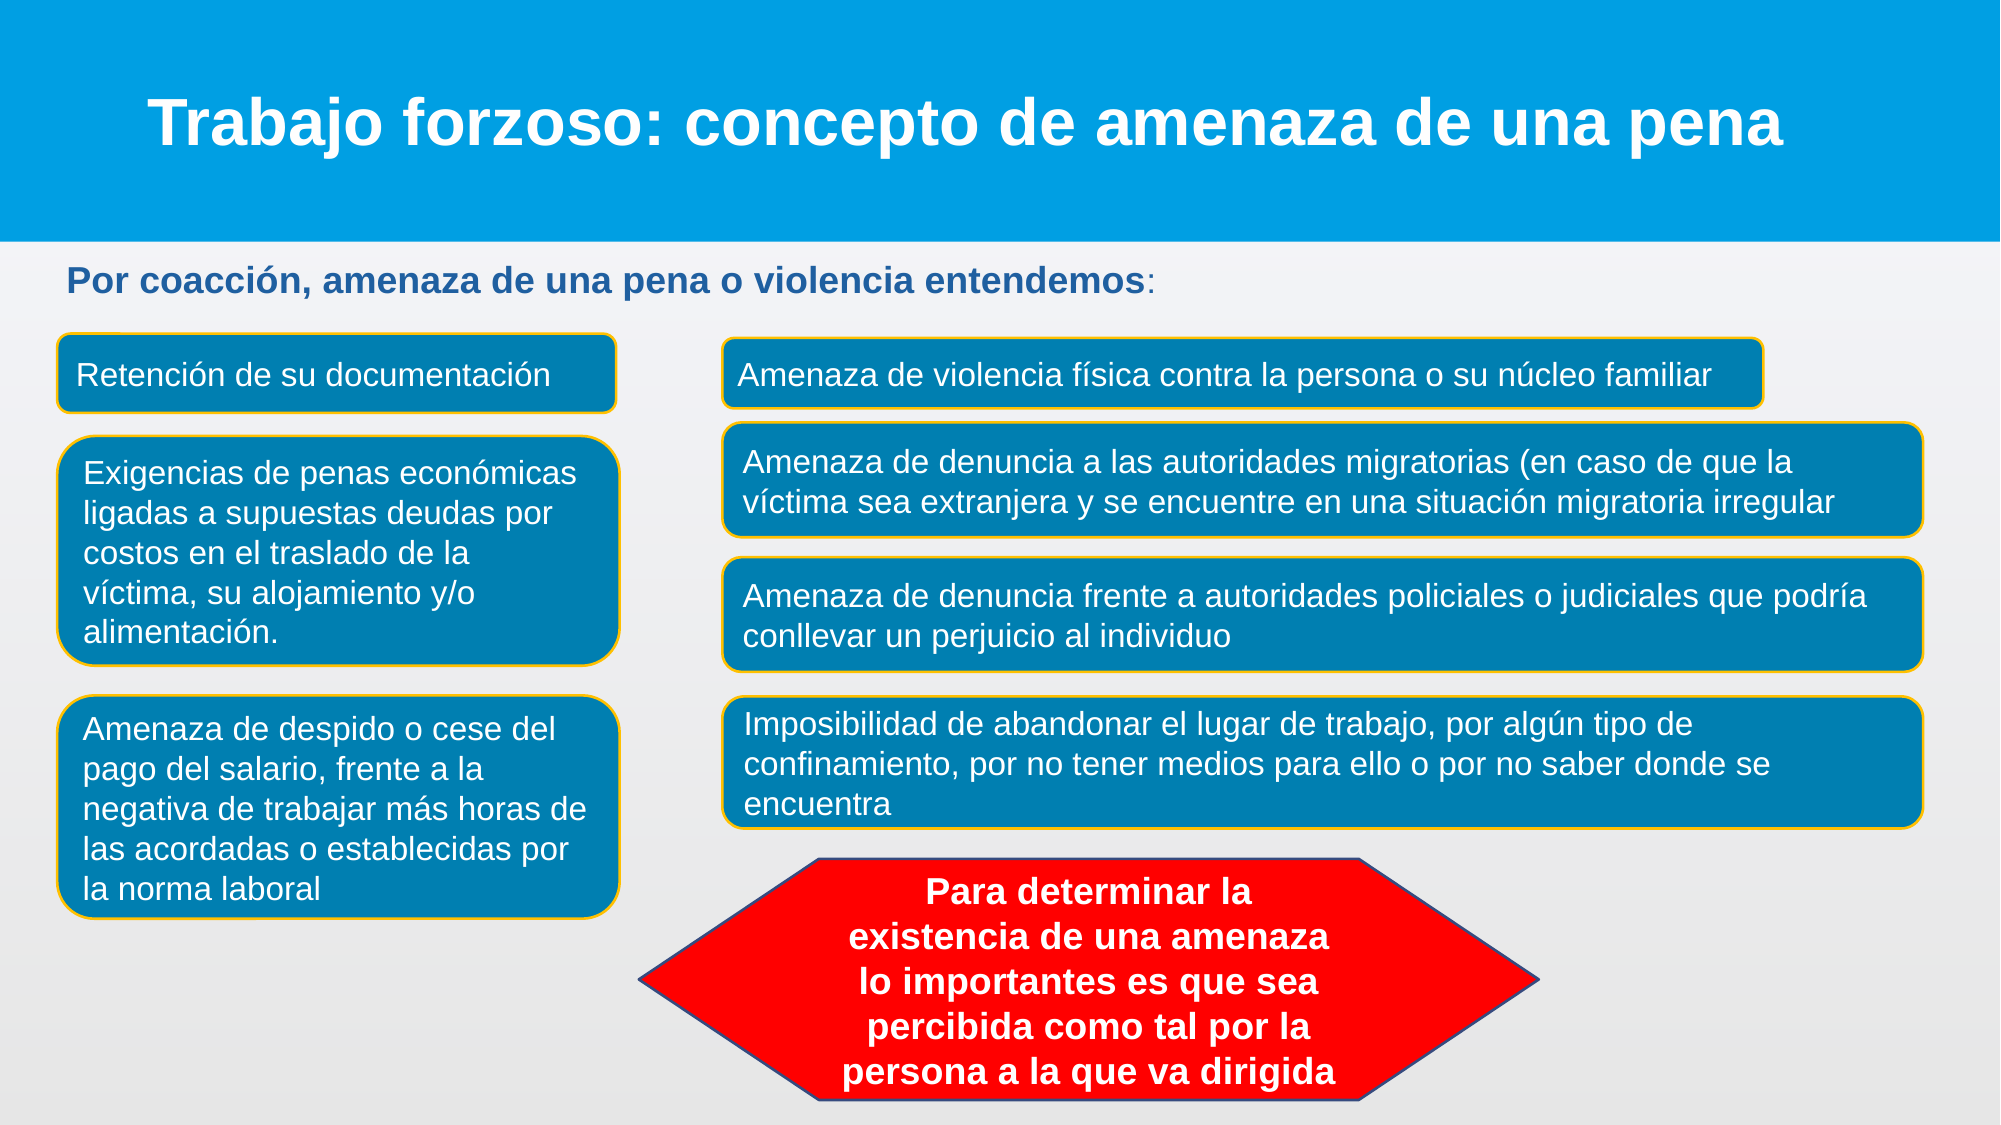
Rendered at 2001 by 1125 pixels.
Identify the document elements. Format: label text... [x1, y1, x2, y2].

text_box Retención de su documentación [55, 332, 618, 415]
text_box Exigencias de penas económicas ligadas a supuestas deudas por costos en el traslado de la víctima, su alojamiento y/o alimentación. [55, 434, 621, 668]
text_box Por coacción, amenaza de una pena o violencia entendemos: [51, 249, 1231, 299]
title Trabajo forzoso: concepto de amenaza de una pena [132, 39, 1868, 199]
text_box Amenaza de violencia física contra la persona o su núcleo familiar [721, 336, 1765, 410]
text_box Para determinar la existencia de una amenaza lo importantes es que sea percibida como tal por la persona a la que va dirigida [637, 857, 1541, 1102]
text_box Amenaza de denuncia a las autoridades migratorias (en caso de que la víctima sea extranjera y se encuentre en una situación migratoria irregular [721, 421, 1925, 539]
text_box Amenaza de despido o cese del pago del salario, frente a la negativa de trabajar más horas de las acordadas o establecidas por la norma laboral [55, 694, 621, 921]
text_box Amenaza de denuncia frente a autoridades policiales o judiciales que podría conllevar un perjuicio al individuo [721, 555, 1925, 674]
text_box Imposibilidad de abandonar el lugar de trabajo, por algún tipo de confinamiento, por no tener medios para ello o por no saber donde se encuentra [721, 695, 1925, 830]
